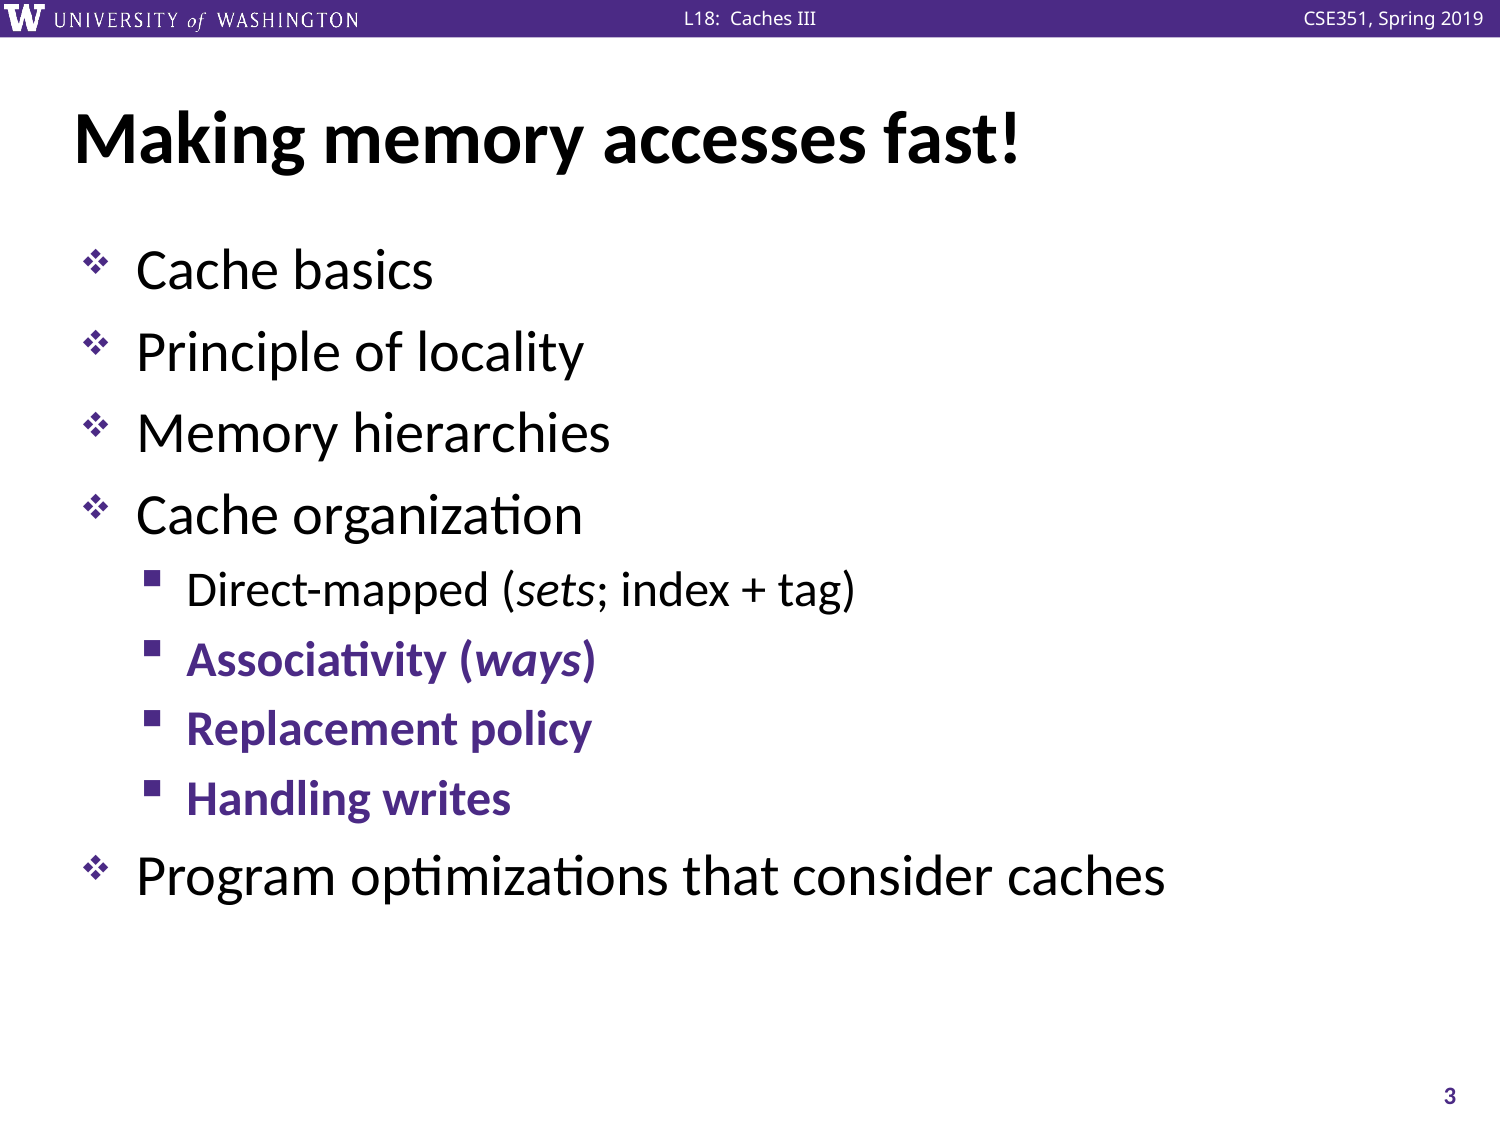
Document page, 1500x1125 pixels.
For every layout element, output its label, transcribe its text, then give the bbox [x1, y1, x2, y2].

title Making memory accesses fast! [58, 71, 1438, 197]
picture [4, 4, 358, 32]
slide_number 3 [1400, 1065, 1500, 1125]
list Cache basics Principle of locality Memory hierarchies Cache organization Direct-mapped (sets; index + tag) Associativity (ways) Replacement policy Handling writes Program optimizations that consider caches [64, 223, 1438, 1040]
